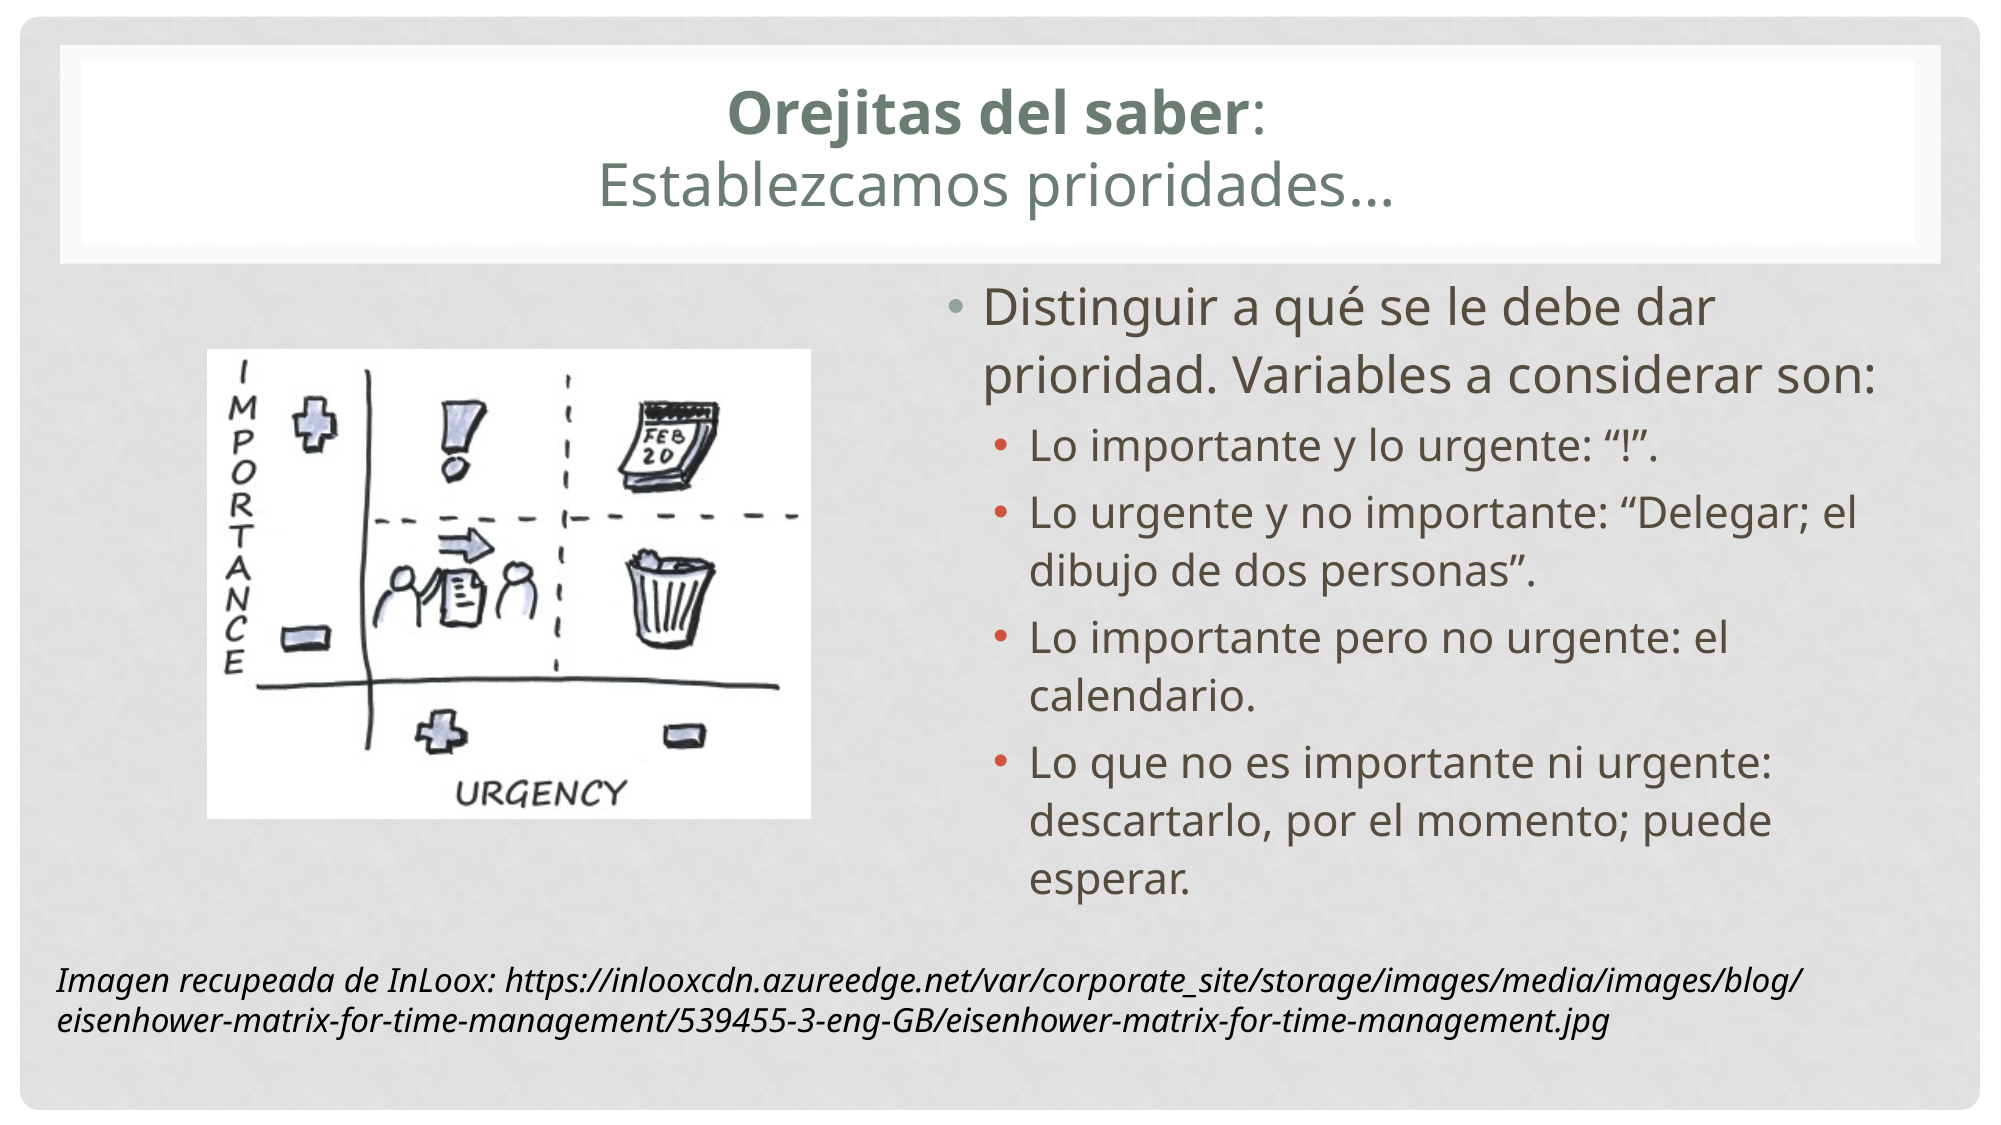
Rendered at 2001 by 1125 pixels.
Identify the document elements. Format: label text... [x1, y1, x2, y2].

title Orejitas del saber: Establezcamos prioridades… [93, 66, 1900, 227]
text_box Imagen recupeada de InLoox: https://inlooxcdn.azureedge.net/var/corporate_site/storage/images/media/images/blog/eisenhower-matrix-for-time-management/539455-3-eng-GB/eisenhower-matrix-for-time-management.jpg [41, 951, 1947, 1046]
list Distinguir a qué se le debe dar prioridad. Variables a considerar son: Lo importante y lo urgente: “!”. Lo urgente y no importante: “Delegar; el dibujo de dos personas”. Lo importante pero no urgente: el calendario. Lo que no es importante ni urgente: descartarlo, por el momento; puede esperar. [913, 261, 1899, 951]
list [206, 349, 811, 819]
